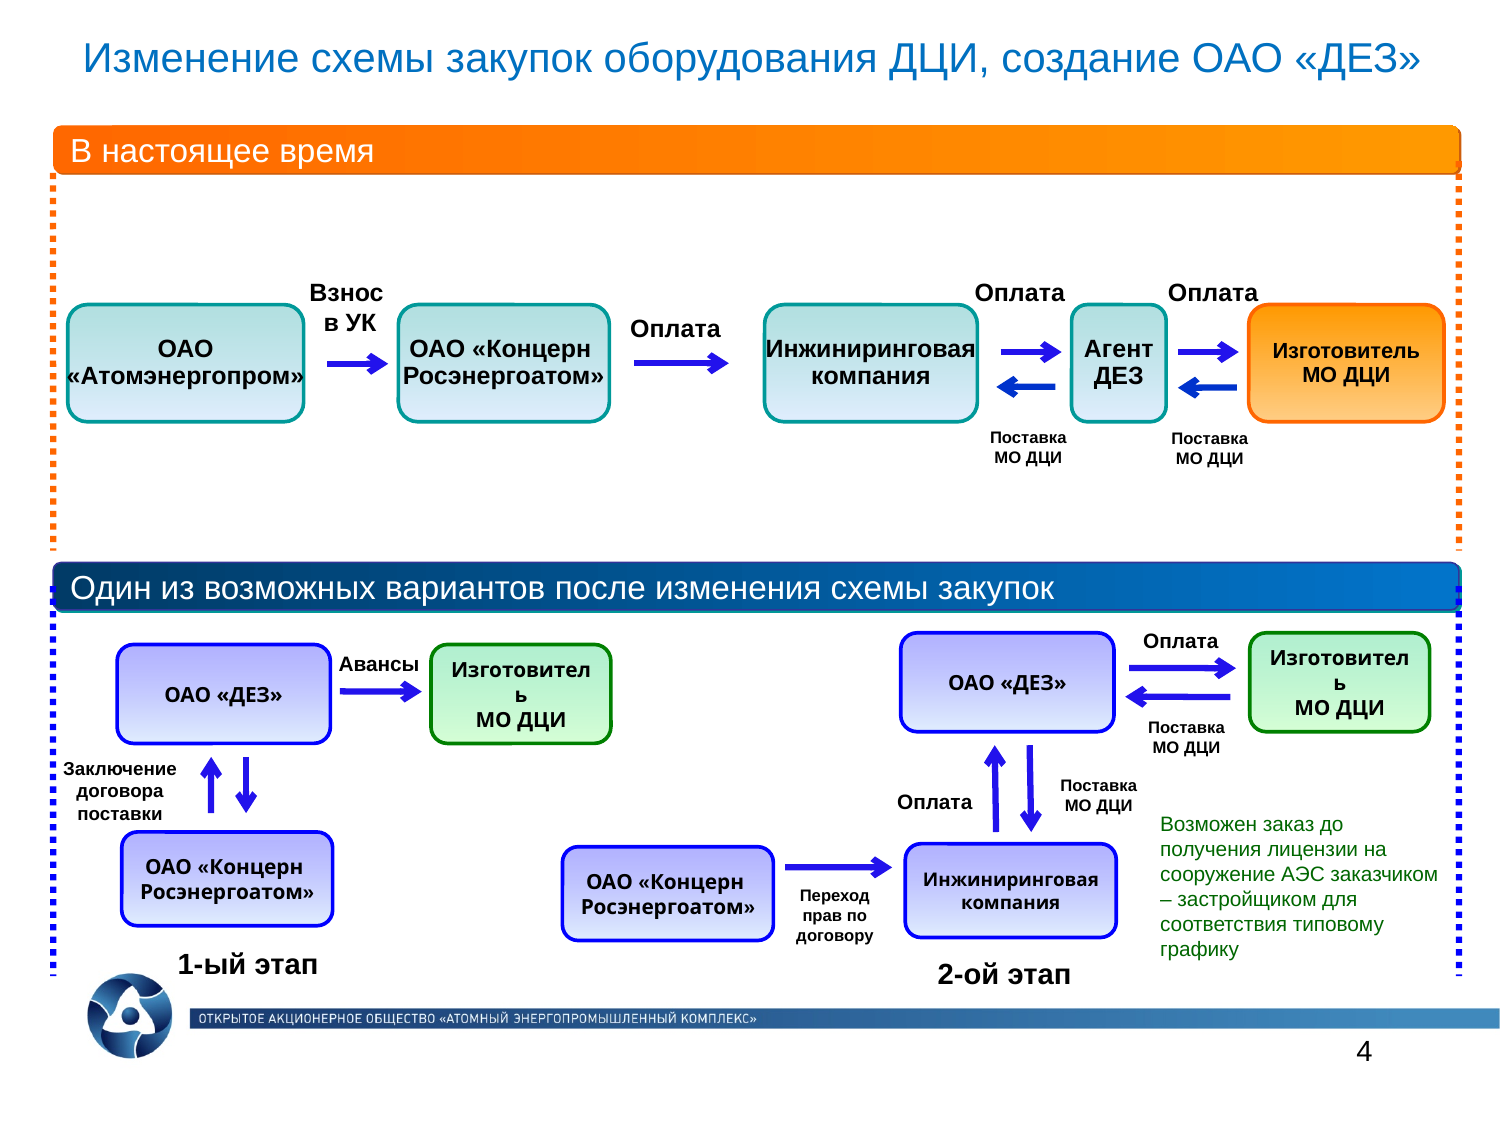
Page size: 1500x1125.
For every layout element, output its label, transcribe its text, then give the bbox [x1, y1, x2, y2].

text_box Оплата [949, 269, 1091, 314]
title Изменение схемы закупок оборудования ДЦИ, создание ОАО «ДЕЗ» [51, 23, 1454, 94]
text_box ОАО «Концерн Росэнергоатом» [562, 846, 774, 941]
slide_number 4 [1074, 1024, 1388, 1101]
text_box Возможен заказ до получения лицензии на сооружение АЭС заказчиком – застройщиком для соответствия типовому графику [1160, 843, 1442, 961]
text_box Взнос в УК [209, 269, 491, 344]
text_box Изготовитель МО ДЦИ [1248, 304, 1445, 422]
text_box Поставка МО ДЦИ [1148, 421, 1272, 475]
text_box Оплата [570, 304, 780, 350]
text_box Один из возможных вариантов после изменения схемы закупок [53, 562, 1459, 610]
text_box Оплата [1119, 621, 1243, 659]
text_box ОАО «ДЕЗ» [117, 644, 331, 744]
picture [0, 64, 1500, 1125]
text_box Инжиниринговая компания [764, 304, 978, 422]
text_box Инжиниринговая компания [905, 843, 1117, 938]
text_box Авансы [317, 644, 441, 683]
text_box 2-ой этап [913, 949, 1096, 997]
text_box Изготовитель МО ДЦИ [430, 644, 611, 744]
text_box Поставка МО ДЦИ [1125, 710, 1248, 763]
text_box Заключение договора поставки [46, 750, 194, 831]
text_box Поставка МО ДЦИ [966, 421, 1090, 474]
text_box ОАО «Атомэнергопром» [67, 304, 304, 422]
text_box ОАО «Концерн Росэнергоатом» [121, 831, 333, 926]
text_box Оплата [873, 782, 997, 820]
text_box Изготовитель МО ДЦИ [1249, 632, 1430, 732]
text_box В настоящее время [53, 125, 1459, 173]
text_box Агент ДЕЗ [1071, 304, 1167, 422]
text_box Поставка МО ДЦИ [1037, 768, 1161, 822]
text_box Оплата [1142, 269, 1285, 314]
text_box ОАО «ДЕЗ» [900, 632, 1115, 732]
text_box 1-ый этап [145, 938, 351, 987]
text_box Переход прав по договору [773, 878, 897, 952]
text_box ОАО «Концерн Росэнергоатом» [398, 304, 610, 422]
